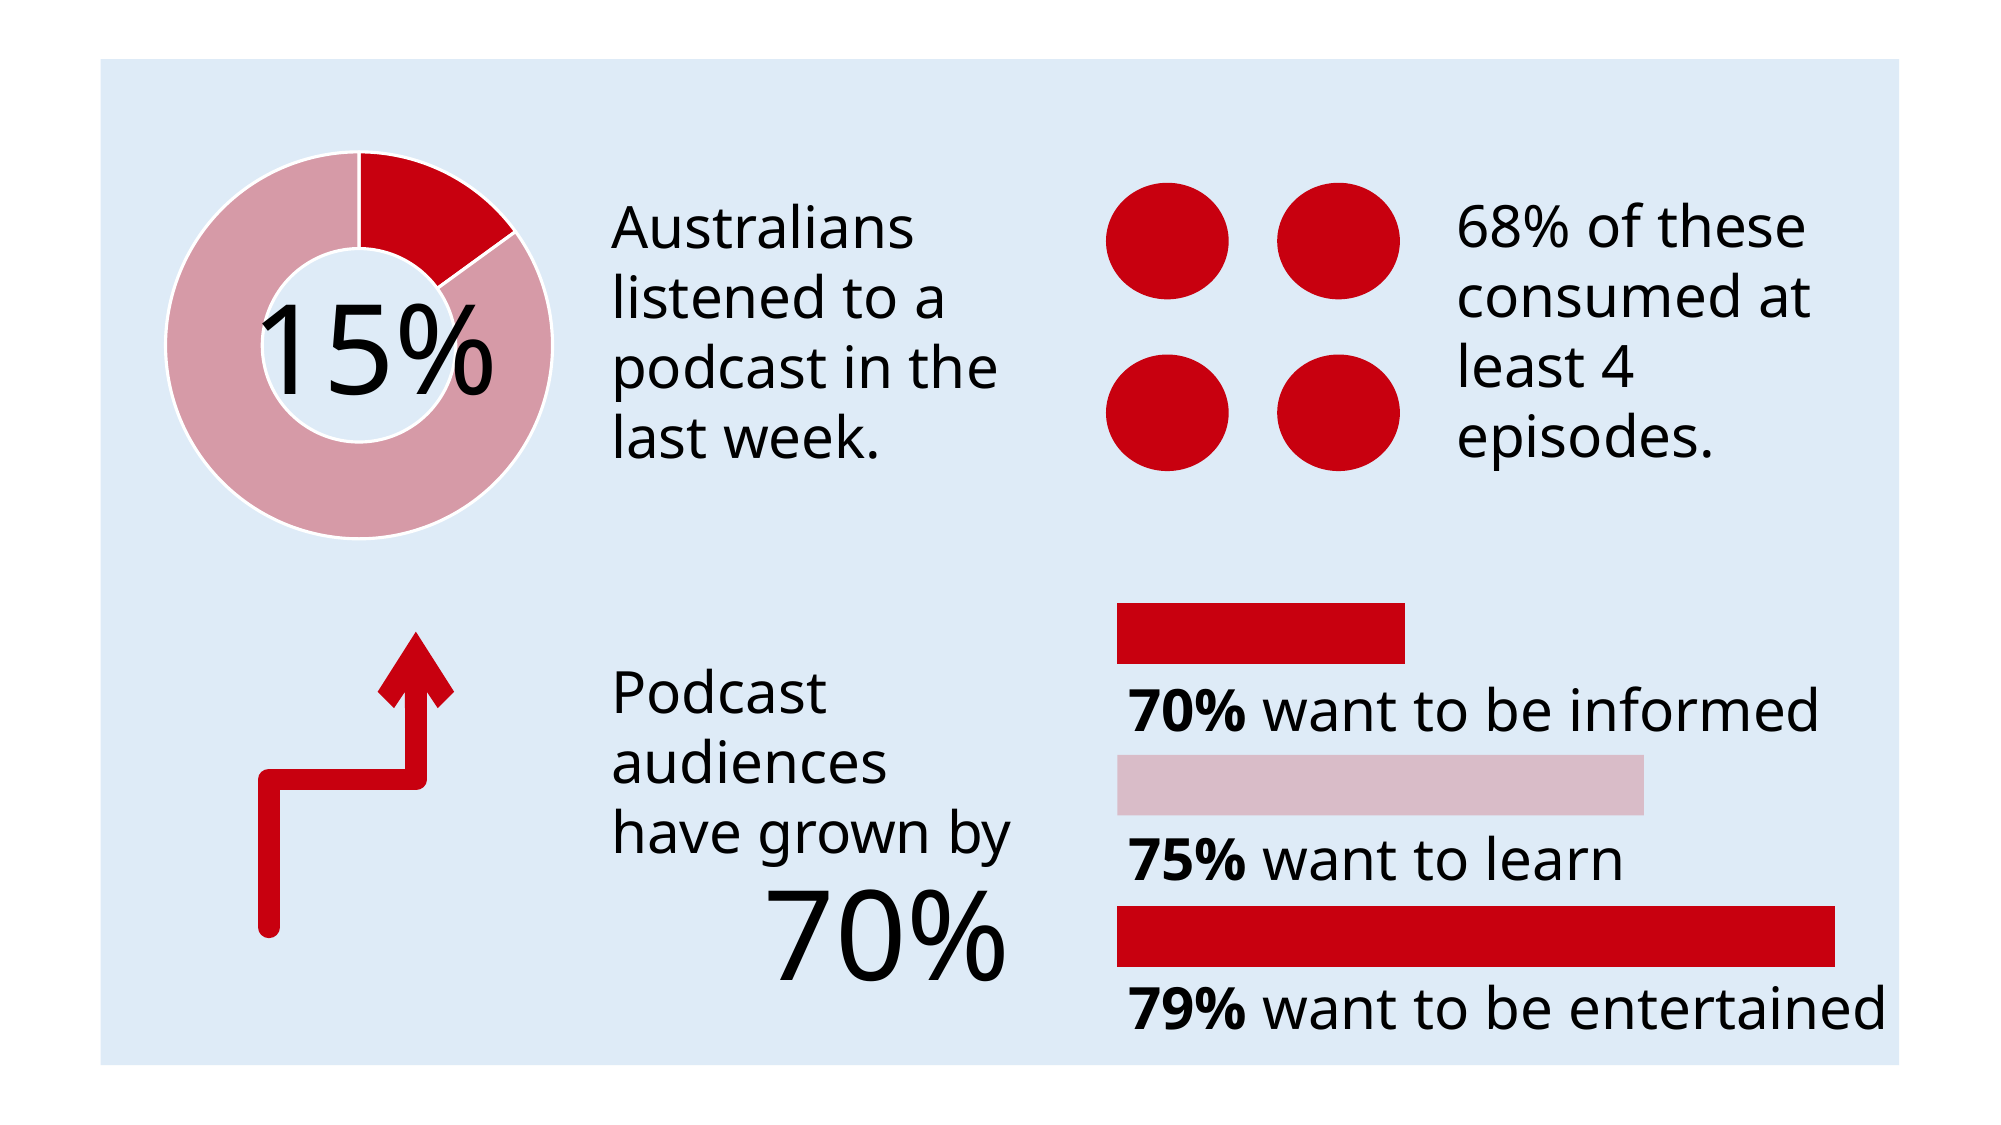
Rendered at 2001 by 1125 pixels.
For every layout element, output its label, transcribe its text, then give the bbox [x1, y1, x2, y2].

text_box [194, 705, 491, 853]
text_box [1276, 181, 1401, 301]
text_box 79% want to be entertained [1113, 964, 1919, 1049]
text_box [100, 58, 1900, 1066]
chart [100, 143, 618, 547]
text_box [1276, 353, 1401, 473]
chart [1101, 548, 1900, 1023]
text_box 68% of these consumed at least 4 episodes. [1441, 182, 1889, 477]
text_box Australians listened to a podcast in the last week. [618, 182, 1044, 478]
text_box 70% [749, 848, 1044, 1014]
text_box Podcast audiences have grown by [596, 647, 1044, 873]
text_box [1104, 353, 1230, 473]
text_box [1104, 181, 1230, 301]
